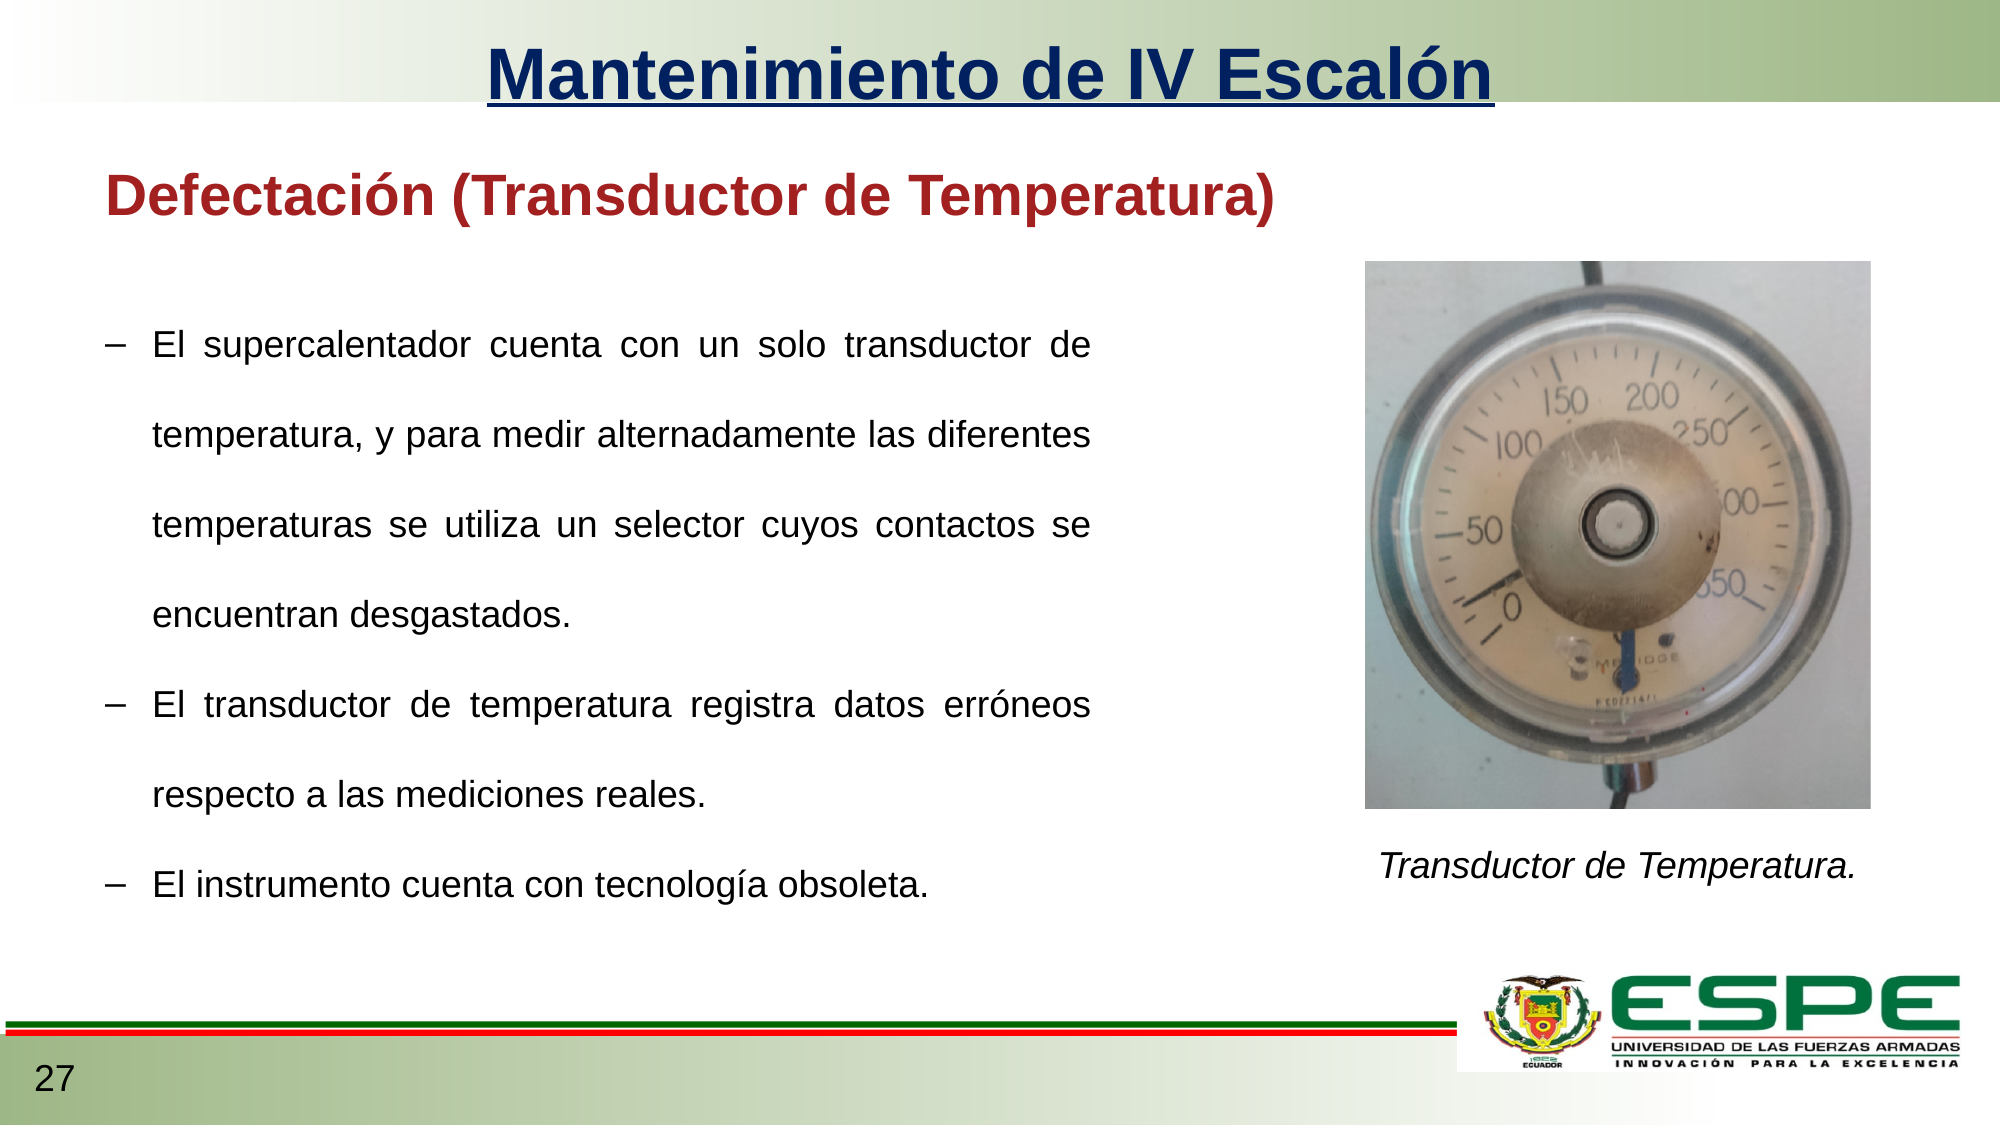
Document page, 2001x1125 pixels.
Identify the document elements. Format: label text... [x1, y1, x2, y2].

text_box El supercalentador cuenta con un solo transductor de temperatura, y para medir alternadamente las diferentes temperaturas se utiliza un selector cuyos contactos se encuentran desgastados. El transductor de temperatura registra datos erróneos respecto a las mediciones reales. El instrumento cuenta con tecnología obsoleta. [90, 267, 1107, 1003]
picture [1364, 261, 1871, 809]
text_box Mantenimiento de IV Escalón [249, 19, 1733, 197]
text_box Transductor de Temperatura. [1309, 834, 1927, 894]
picture [1456, 968, 1994, 1072]
text_box 27 [19, 1046, 162, 1107]
text_box Defectación (Transductor de Temperatura) [90, 149, 1441, 244]
